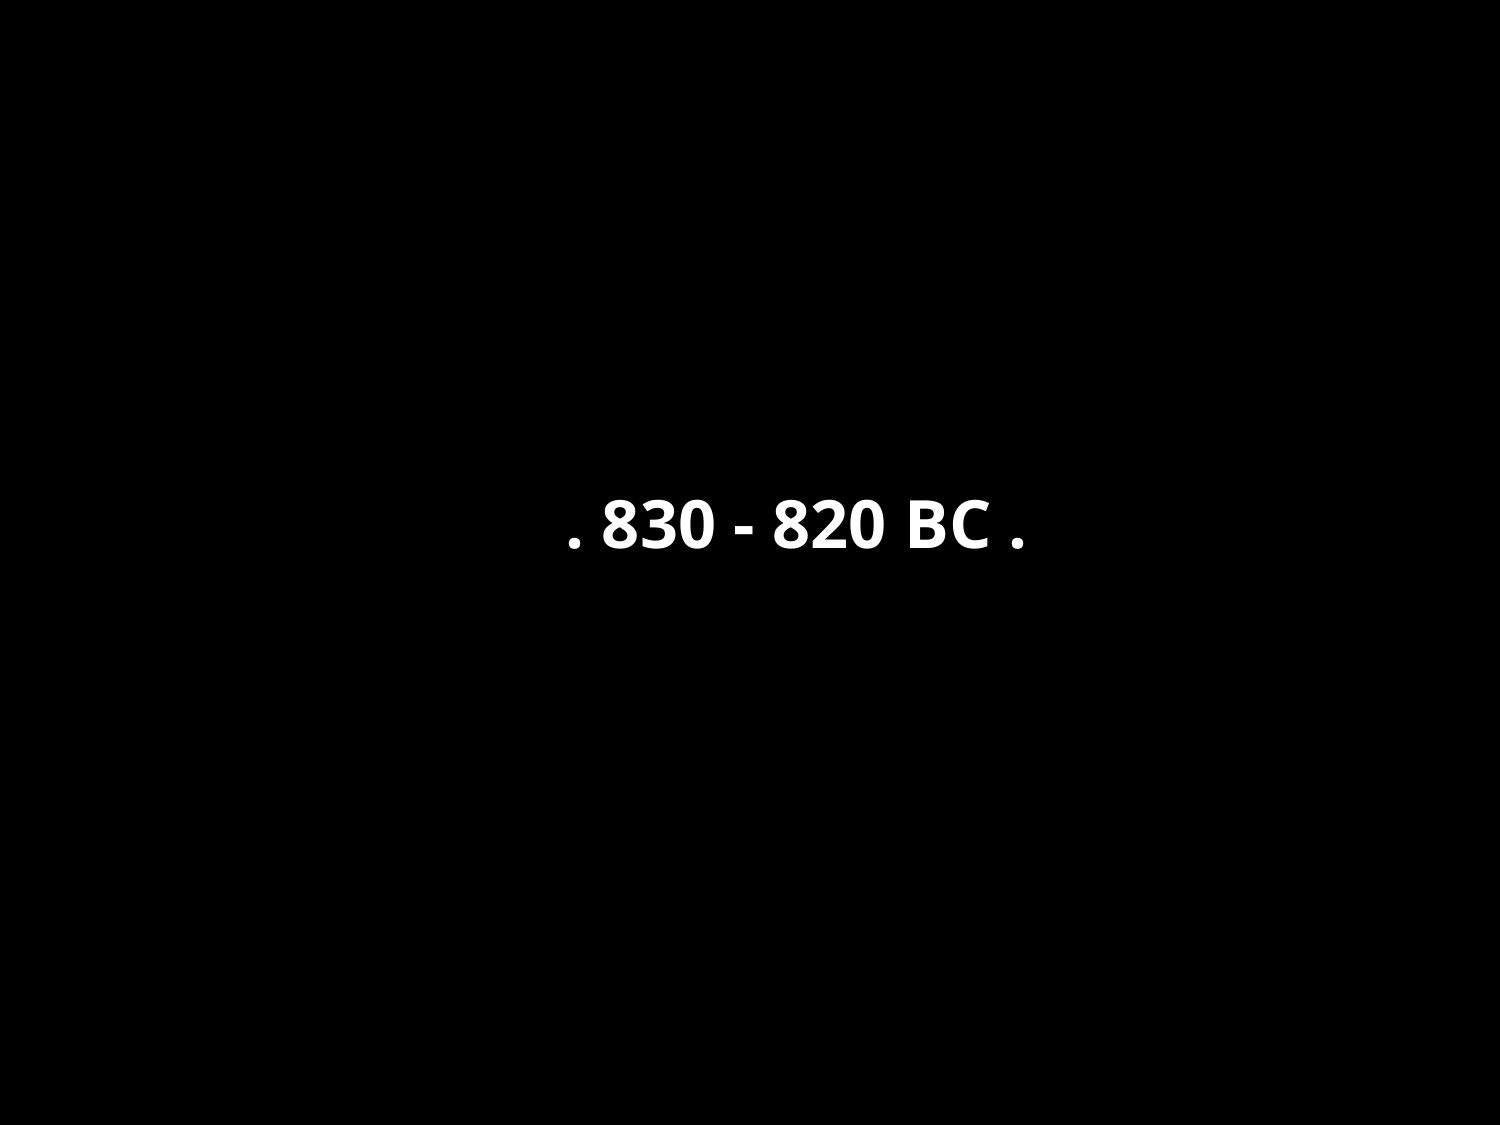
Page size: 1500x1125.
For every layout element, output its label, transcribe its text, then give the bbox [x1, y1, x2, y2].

text_box . 830 - 820 BC . [533, 474, 1044, 570]
